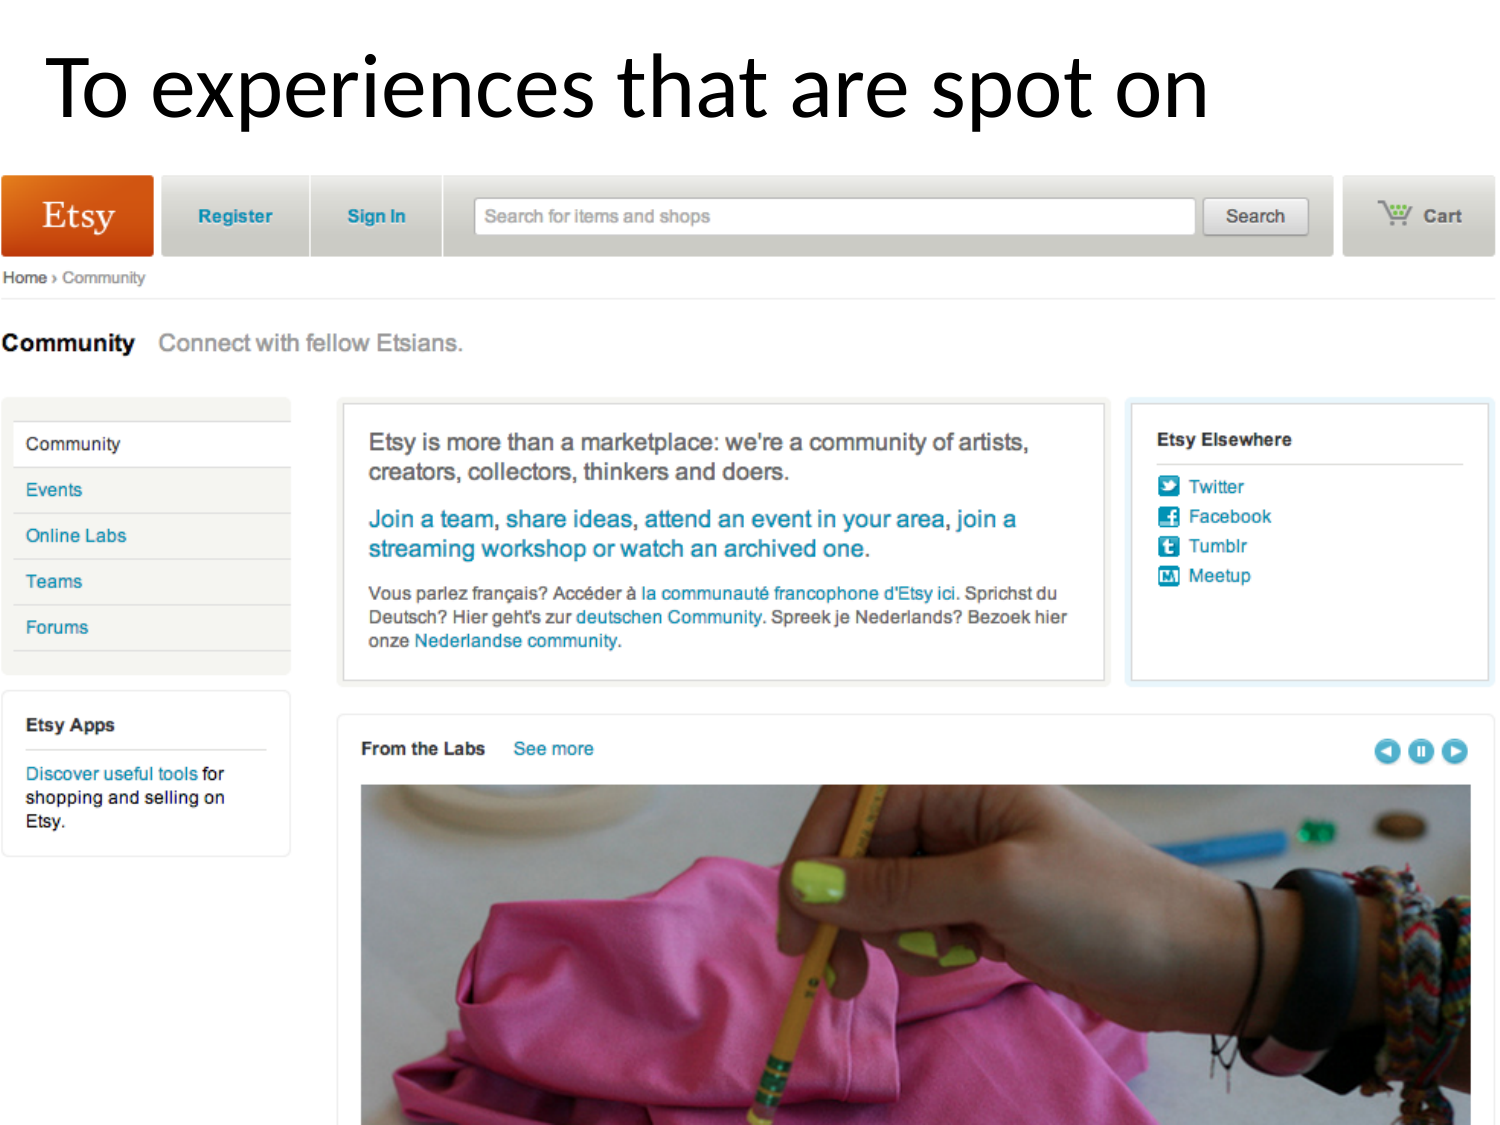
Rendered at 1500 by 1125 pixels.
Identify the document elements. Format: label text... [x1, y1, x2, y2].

title To experiences that are spot on [0, 0, 1305, 173]
picture [0, 173, 1500, 1125]
